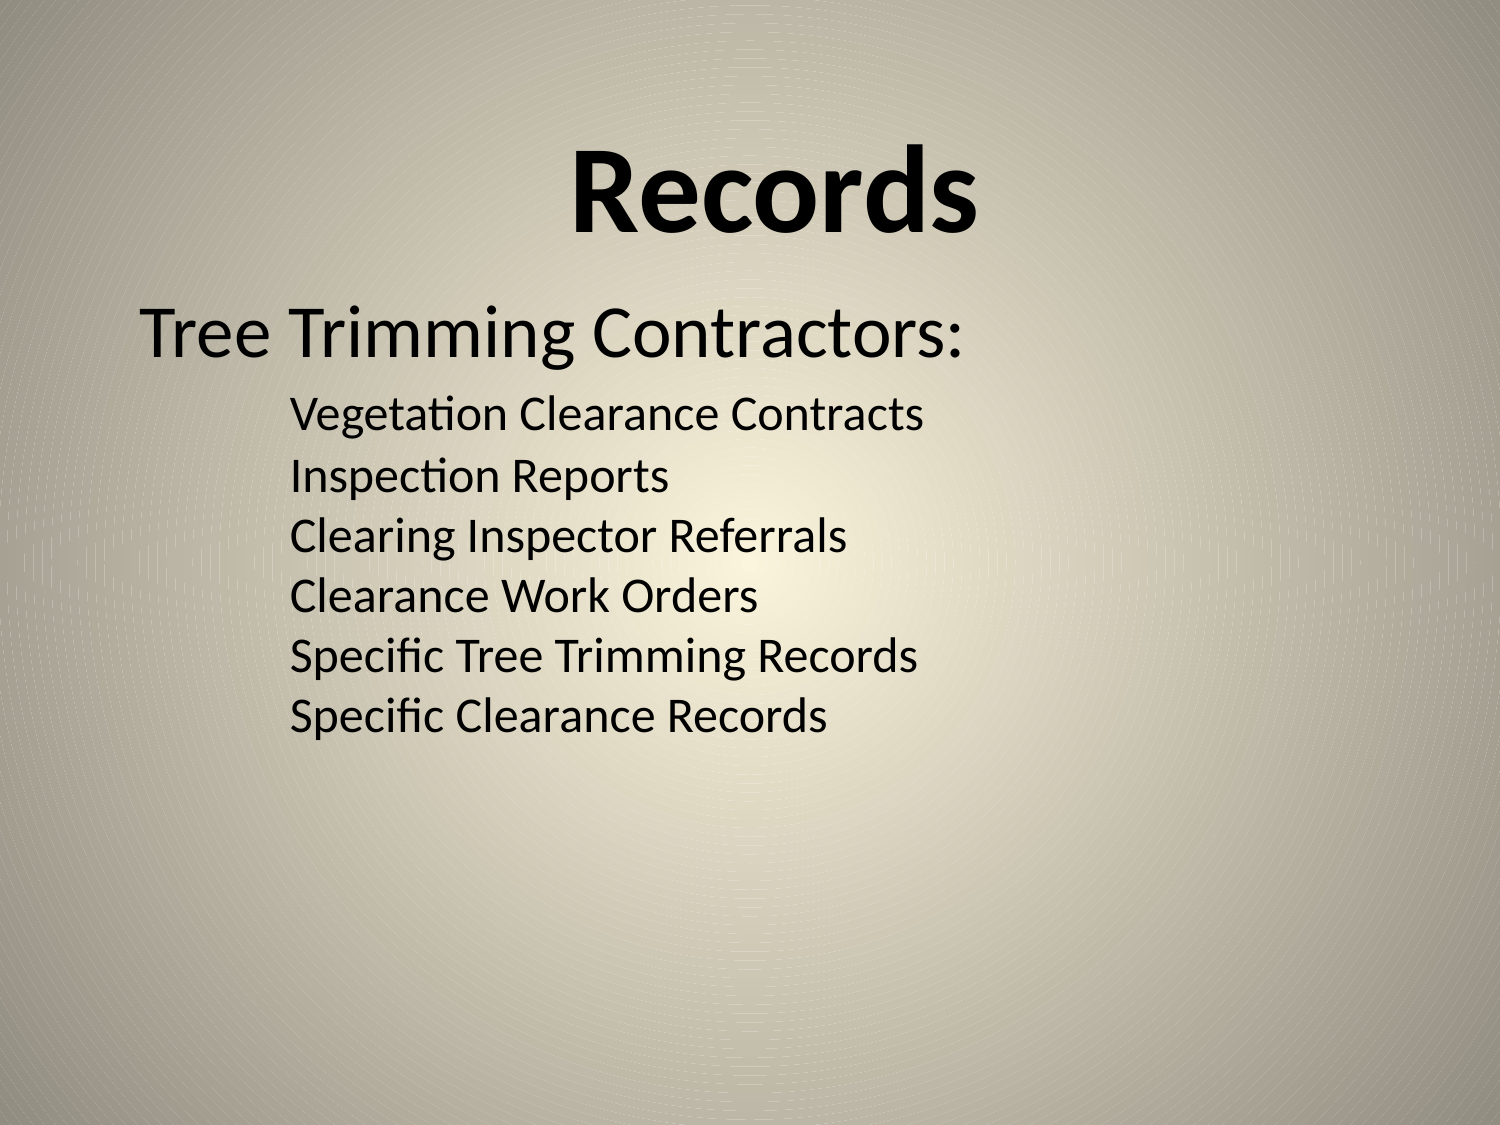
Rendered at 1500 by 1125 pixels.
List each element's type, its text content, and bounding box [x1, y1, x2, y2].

text_box Records [137, 99, 1413, 263]
text_box Tree Trimming Contractors: Vegetation Clearance Contracts Inspection Reports Clearing Inspector Referrals Clearance Work Orders Specific Tree Trimming Records Specific Clearance Records [125, 275, 1438, 750]
